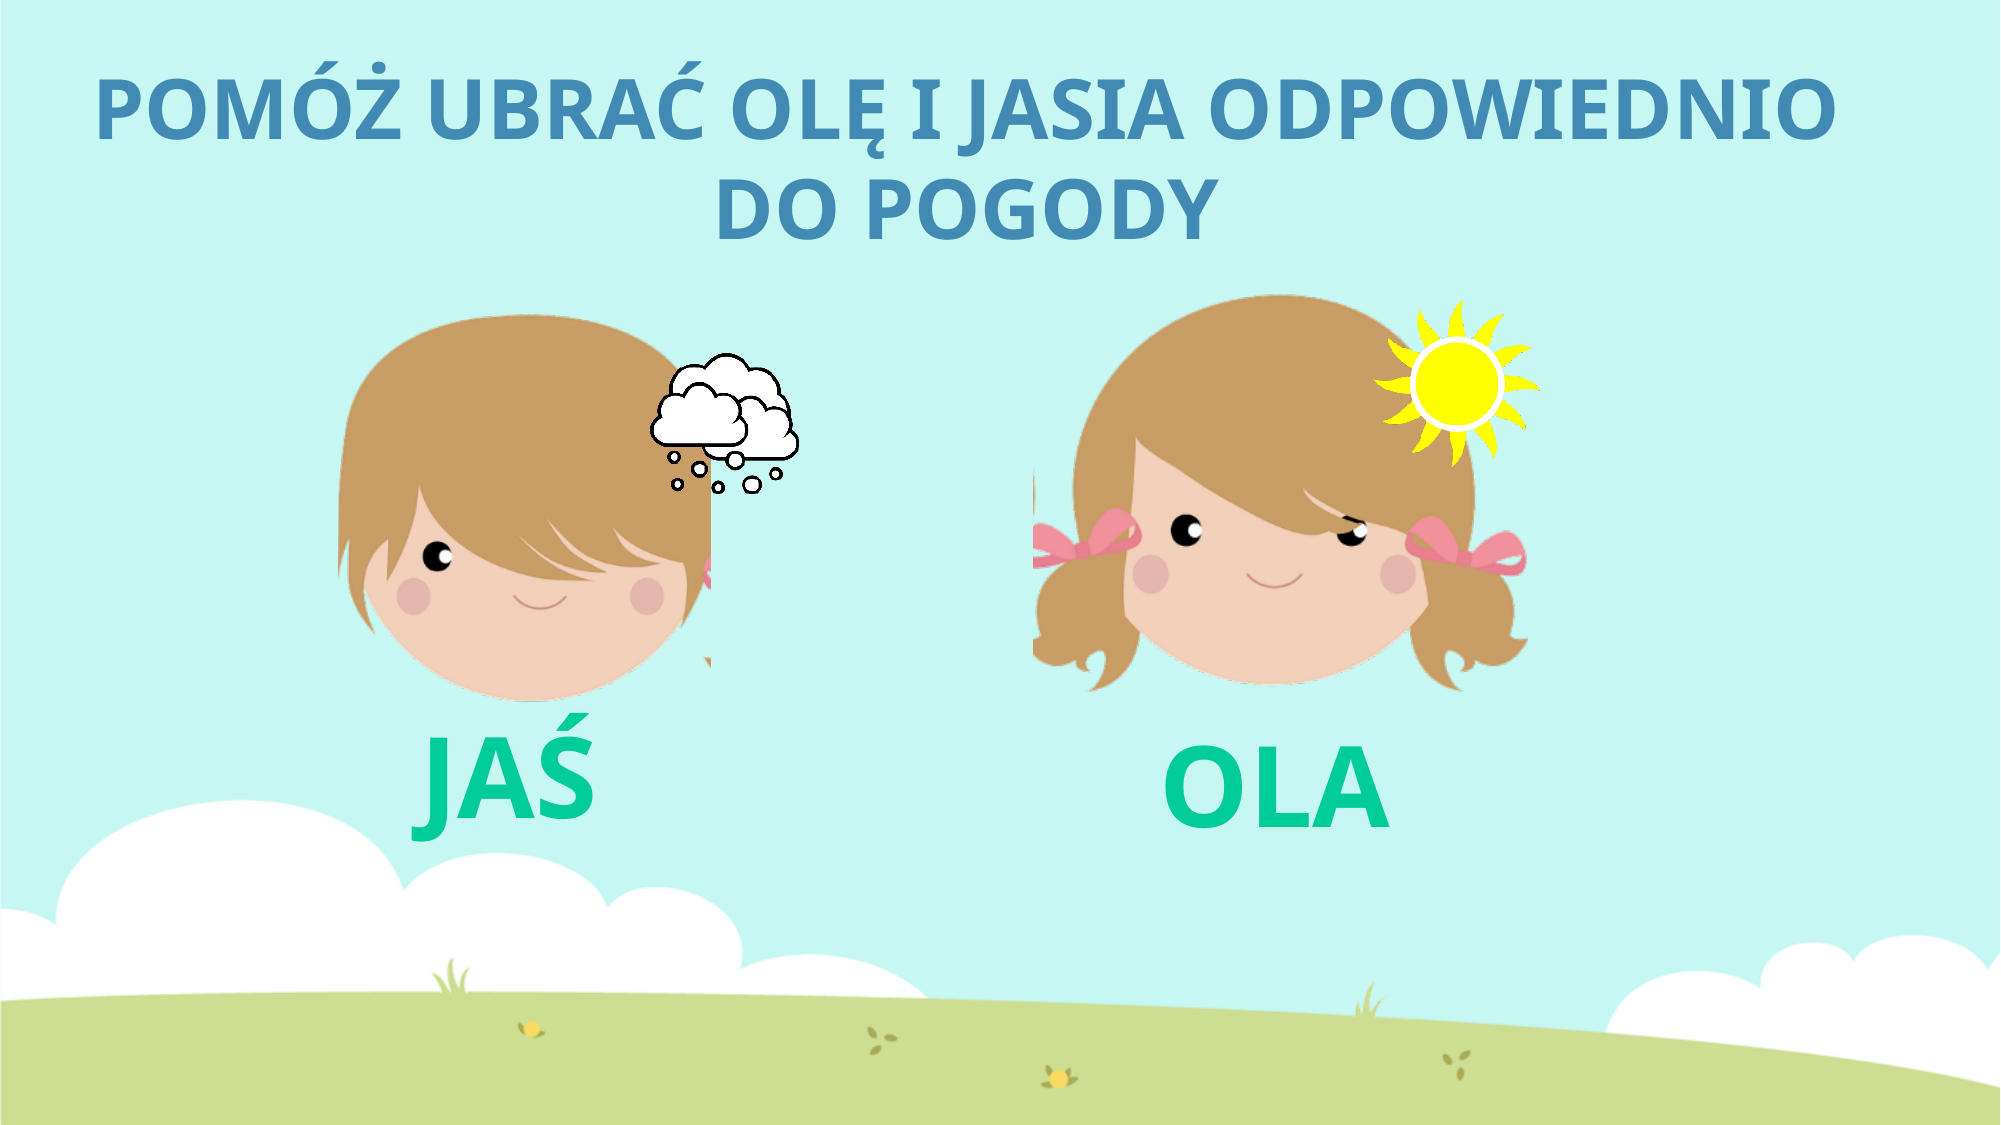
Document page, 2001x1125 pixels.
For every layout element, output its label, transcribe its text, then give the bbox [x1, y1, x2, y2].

text_box OLA [1144, 708, 1499, 858]
text_box JAŚ [405, 722, 670, 849]
picture [0, 0, 2001, 1125]
text_box POMÓŻ UBRAĆ OLĘ I JASIA ODPOWIEDNIO DO POGODY [49, 49, 1883, 264]
